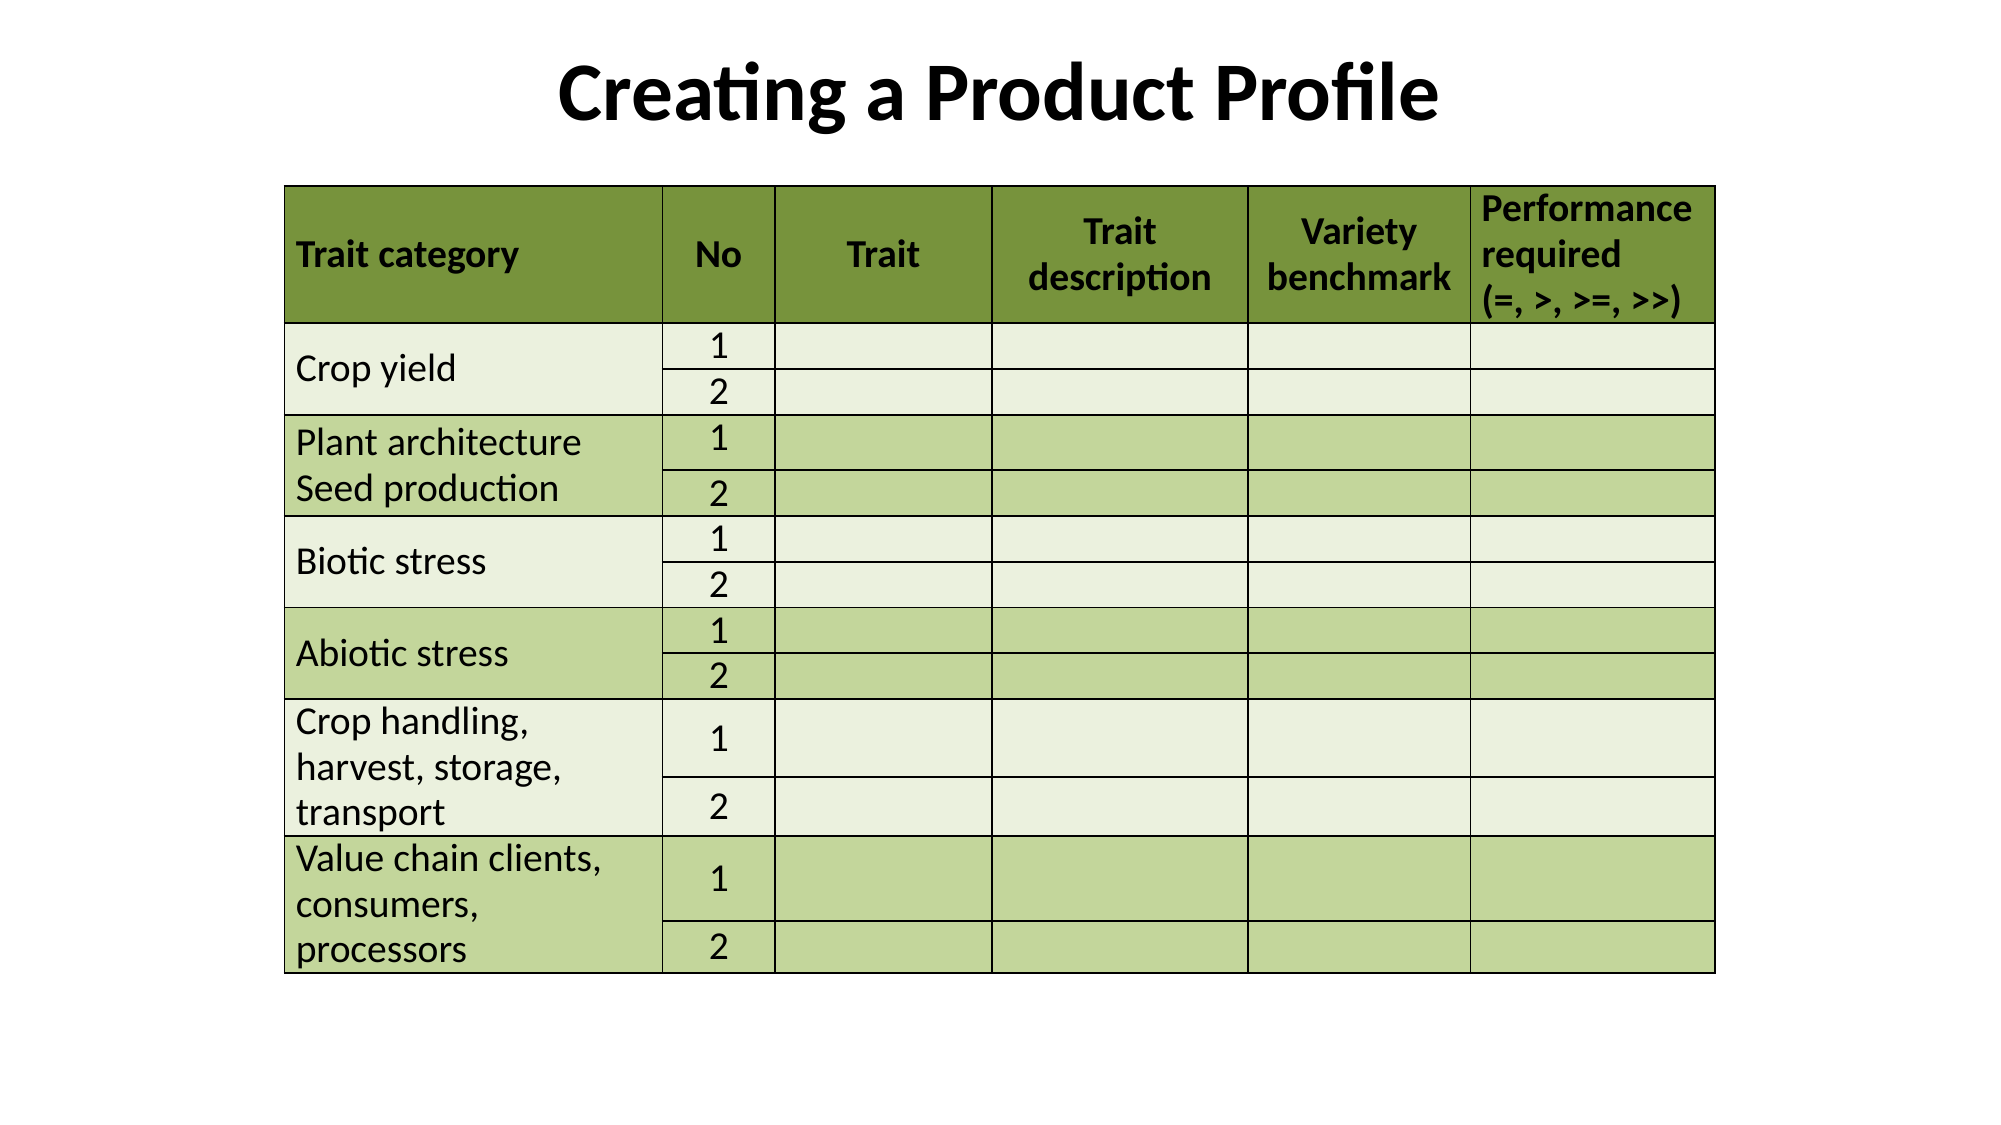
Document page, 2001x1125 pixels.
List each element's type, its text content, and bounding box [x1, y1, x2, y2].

table_cell [1249, 922, 1470, 972]
table_cell [1471, 563, 1714, 607]
table_cell [993, 922, 1247, 972]
table_cell [993, 471, 1247, 515]
table_cell [1471, 778, 1714, 835]
table_cell 2 [663, 471, 774, 515]
table_cell [1249, 563, 1470, 607]
table_cell [993, 654, 1247, 698]
table_cell [993, 563, 1247, 607]
table_cell [1471, 654, 1714, 698]
table_cell Crop handling, harvest, storage, transport [285, 700, 662, 835]
table_cell [1249, 608, 1470, 652]
table_cell Abiotic stress [285, 608, 662, 698]
table_cell 1 [663, 324, 774, 368]
table_cell 2 [663, 654, 774, 698]
table_cell [1471, 608, 1714, 652]
table_cell [776, 922, 991, 972]
table_cell 1 [663, 608, 774, 652]
table_header Trait category [285, 187, 662, 322]
table_cell [776, 370, 991, 414]
table_cell 1 [663, 700, 774, 776]
table_cell [1249, 700, 1470, 776]
table_cell [1249, 370, 1470, 414]
table_cell [776, 471, 991, 515]
table_cell [776, 416, 991, 469]
table_cell [993, 517, 1247, 561]
title Creating a Product Profile [324, 25, 1675, 148]
table_cell 1 [663, 517, 774, 561]
table_cell [1249, 517, 1470, 561]
table_cell [993, 324, 1247, 368]
table_cell 1 [663, 416, 774, 469]
table_cell [1471, 700, 1714, 776]
table_cell [776, 654, 991, 698]
table_cell [776, 563, 991, 607]
table_cell Value chain clients, consumers, processors [285, 837, 662, 972]
table_cell [776, 517, 991, 561]
table_cell 2 [663, 370, 774, 414]
table_cell [1471, 471, 1714, 515]
table_header Variety benchmark [1249, 187, 1470, 322]
table_cell [993, 416, 1247, 469]
table_cell [1471, 324, 1714, 368]
table_cell [1471, 837, 1714, 920]
table_cell [776, 324, 991, 368]
table_cell [776, 837, 991, 920]
table_cell [993, 700, 1247, 776]
table_cell [1249, 324, 1470, 368]
table_cell [1471, 370, 1714, 414]
table_cell [776, 608, 991, 652]
table_header Trait [776, 187, 991, 322]
table_cell [1249, 654, 1470, 698]
table_header No [663, 187, 774, 322]
table_cell Crop yield [285, 324, 662, 414]
table_header Performance required (=, >, >=, >>) [1471, 187, 1714, 322]
table_cell 2 [663, 922, 774, 972]
table_cell [993, 370, 1247, 414]
table_cell [993, 608, 1247, 652]
table_cell [1249, 416, 1470, 469]
table_cell [1249, 471, 1470, 515]
table_cell [1471, 922, 1714, 972]
table_cell 2 [663, 563, 774, 607]
table_cell 2 [663, 778, 774, 835]
table_cell [1249, 837, 1470, 920]
table_cell [1249, 778, 1470, 835]
table_cell Plant architecture Seed production [285, 416, 662, 515]
table_cell [993, 778, 1247, 835]
table_cell Biotic stress [285, 517, 662, 607]
table_cell [776, 778, 991, 835]
table_cell [1471, 416, 1714, 469]
table_cell 1 [663, 837, 774, 920]
table_cell [1471, 517, 1714, 561]
table_cell [776, 700, 991, 776]
table_header Trait description [993, 187, 1247, 322]
table_cell [993, 837, 1247, 920]
